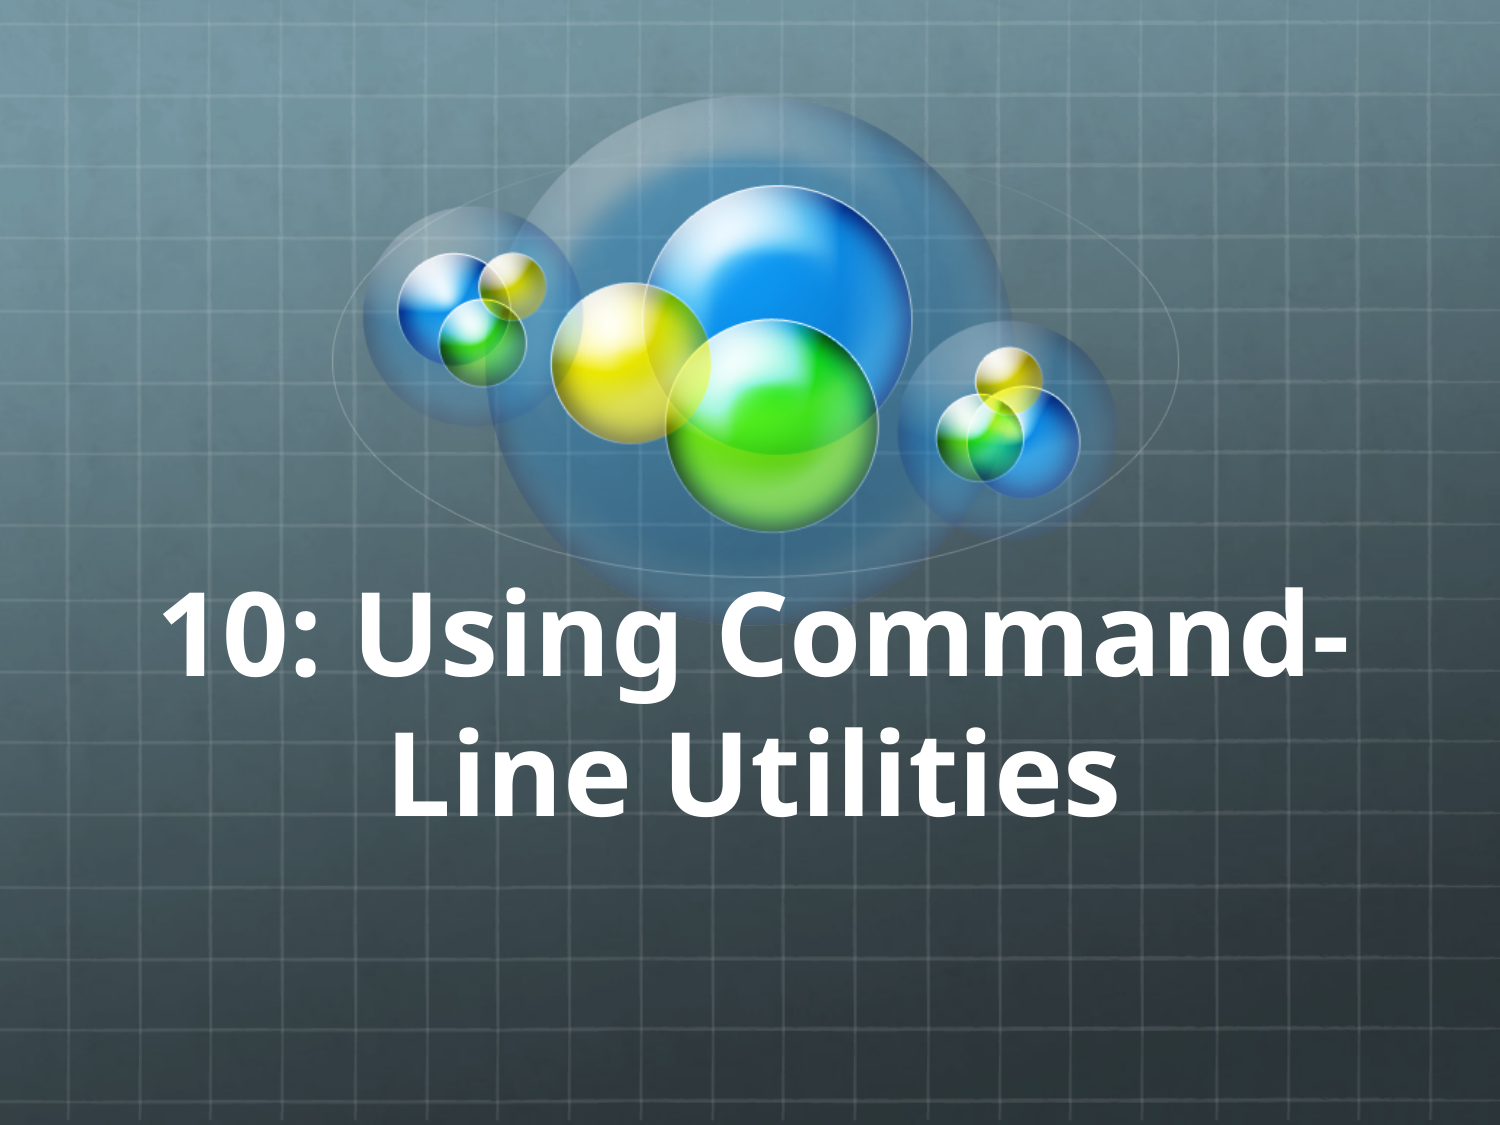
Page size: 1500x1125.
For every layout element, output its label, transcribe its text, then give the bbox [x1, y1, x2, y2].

picture [0, 0, 1500, 1125]
title 10: Using Command-Line Utilities [134, 681, 1372, 848]
